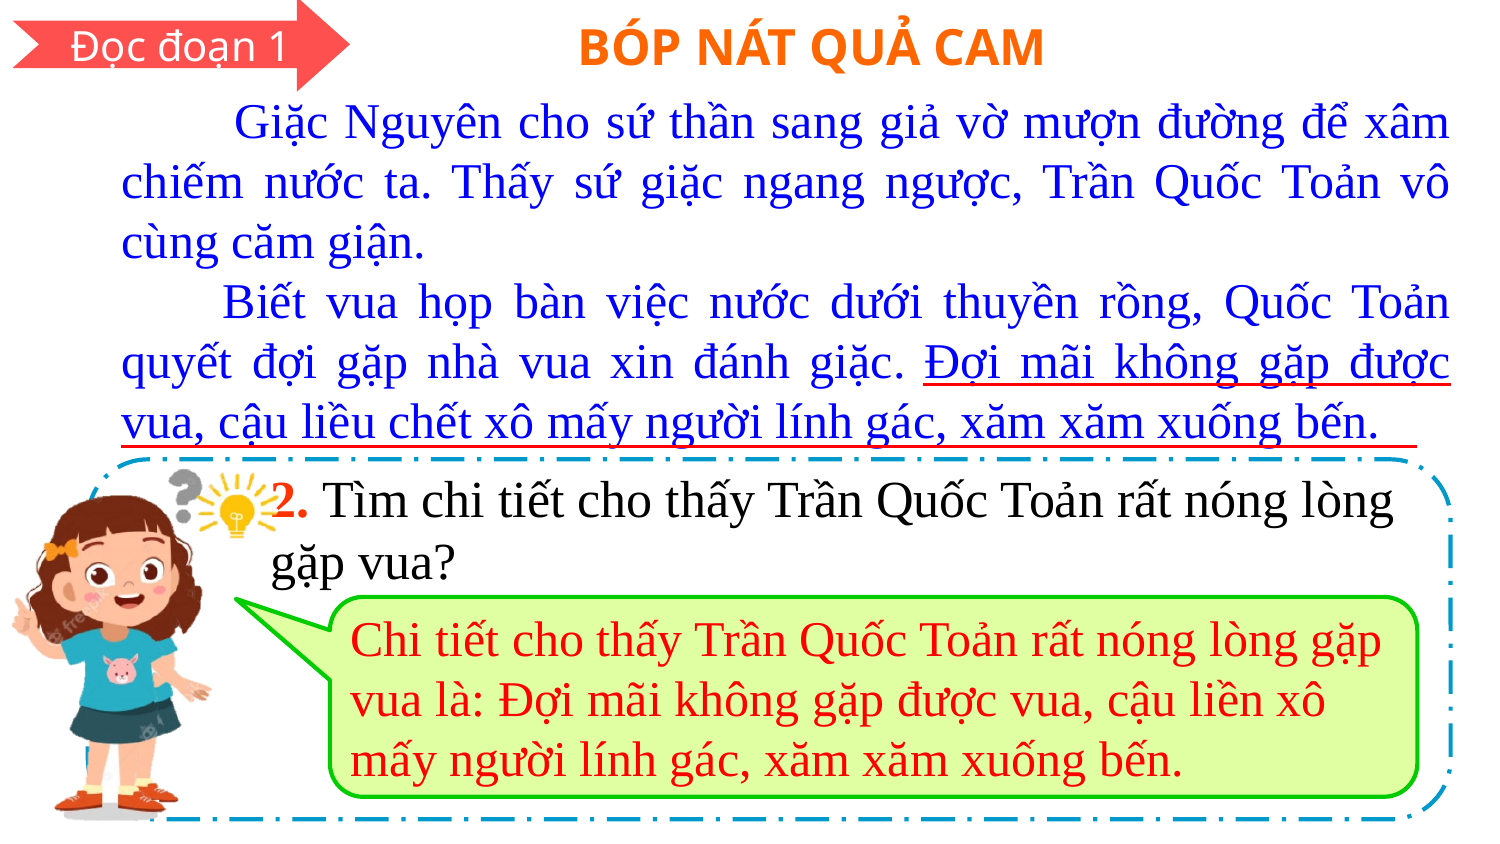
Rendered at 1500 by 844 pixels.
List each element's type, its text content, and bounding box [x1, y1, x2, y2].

text_box Chi tiết cho thấy Trần Quốc Toản rất nóng lòng gặp vua là: Đợi mãi không gặp được vua, cậu liền xô mấy người lính gác, xăm xăm xuống bến. [290, 594, 1420, 799]
text_box [290, 596, 1453, 822]
text_box BÓP NÁT QUẢ CAM [412, 9, 1213, 80]
text_box 2. Tìm chi tiết cho thấy Trần Quốc Toản rất nóng lòng gặp vua? [287, 459, 1451, 596]
picture [0, 459, 287, 828]
text_box Đọc đoạn 1 [12, 0, 351, 80]
text_box Giặc Nguyên cho sứ thần sang giả vờ mượn đường để xâm chiếm nước ta. Thấy sứ giặc ngang ngược, Trần Quốc Toản vô cùng căm giận. Biết vua họp bàn việc nước dưới thuyền rồng, Quốc Toản quyết đợi gặp nhà vua xin đánh giặc. Đợi mãi không gặp được vua, cậu liều chết xô mấy người lính gác, xăm xăm xuống bến. [107, 80, 1467, 456]
